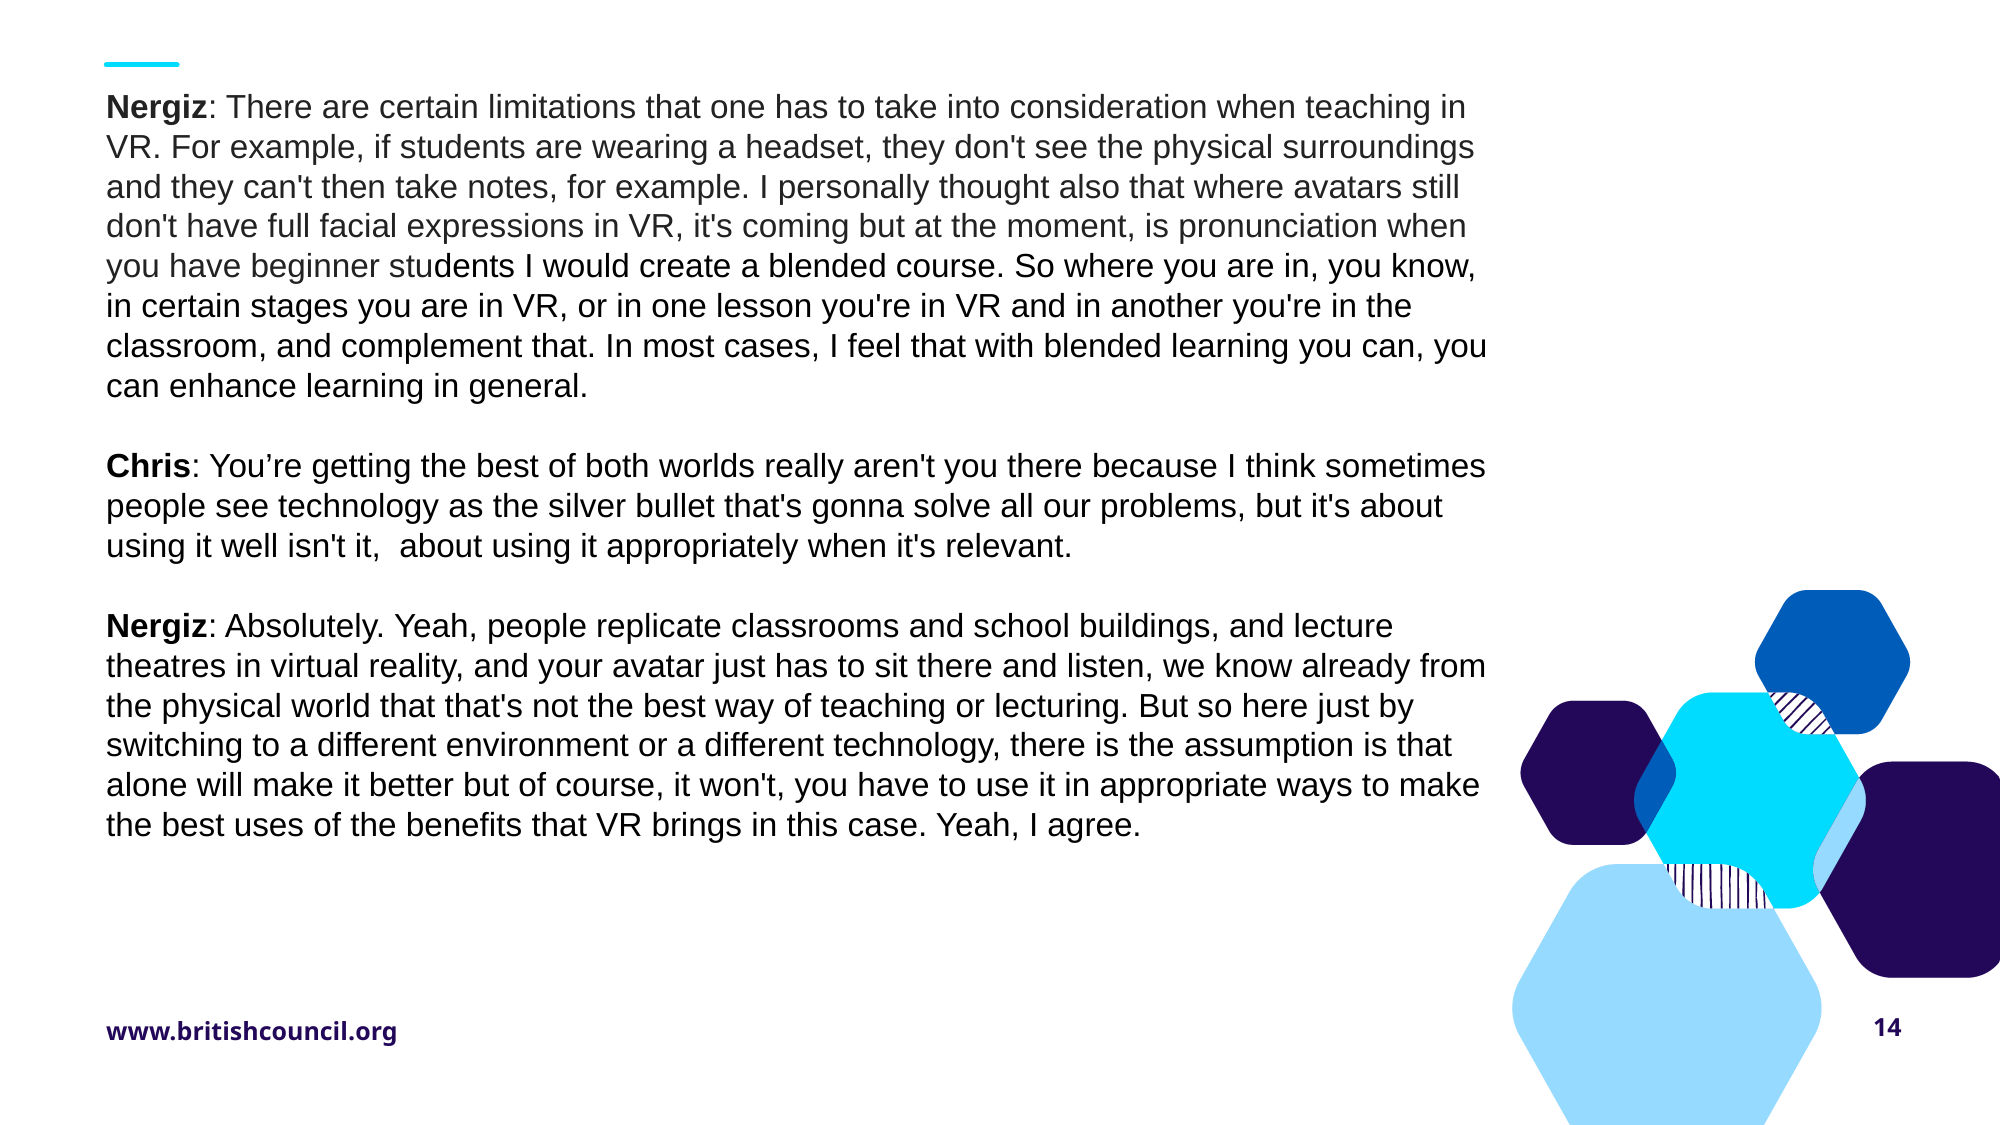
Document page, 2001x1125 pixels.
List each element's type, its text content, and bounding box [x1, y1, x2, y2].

picture [1500, 564, 2000, 1125]
slide_number 14 [1818, 1015, 1902, 1046]
list Nergiz: There are certain limitations that one has to take into consideration when teaching in VR. For example, if students are wearing a headset, they don't see the physical surroundings and they can't then take notes, for example. I personally thought also that where avatars still don't have full facial expressions in VR, it's coming but at the moment, is pronunciation when you have beginner students I would create a blended course. So where you are in, you know, in certain stages you are in VR, or in one lesson you're in VR and in another you're in the classroom, and complement that. In most cases, I feel that with blended learning you can, you can enhance learning in general. Chris: You’re getting the best of both worlds really aren't you there because I think sometimes people see technology as the silver bullet that's gonna solve all our problems, but it's about using it well isn't it, about using it appropriately when it's relevant. Nergiz: Absolutely. Yeah, people replicate classrooms and school buildings, and lecture theatres in virtual reality, and your avatar just has to sit there and listen, we know already from the physical world that that's not the best way of teaching or lecturing. But so here just by switching to a different environment or a different technology, there is the assumption is that alone will make it better but of course, it won't, you have to use it in appropriate ways to make the best uses of the benefits that VR brings in this case. Yeah, I agree. [106, 84, 1495, 965]
